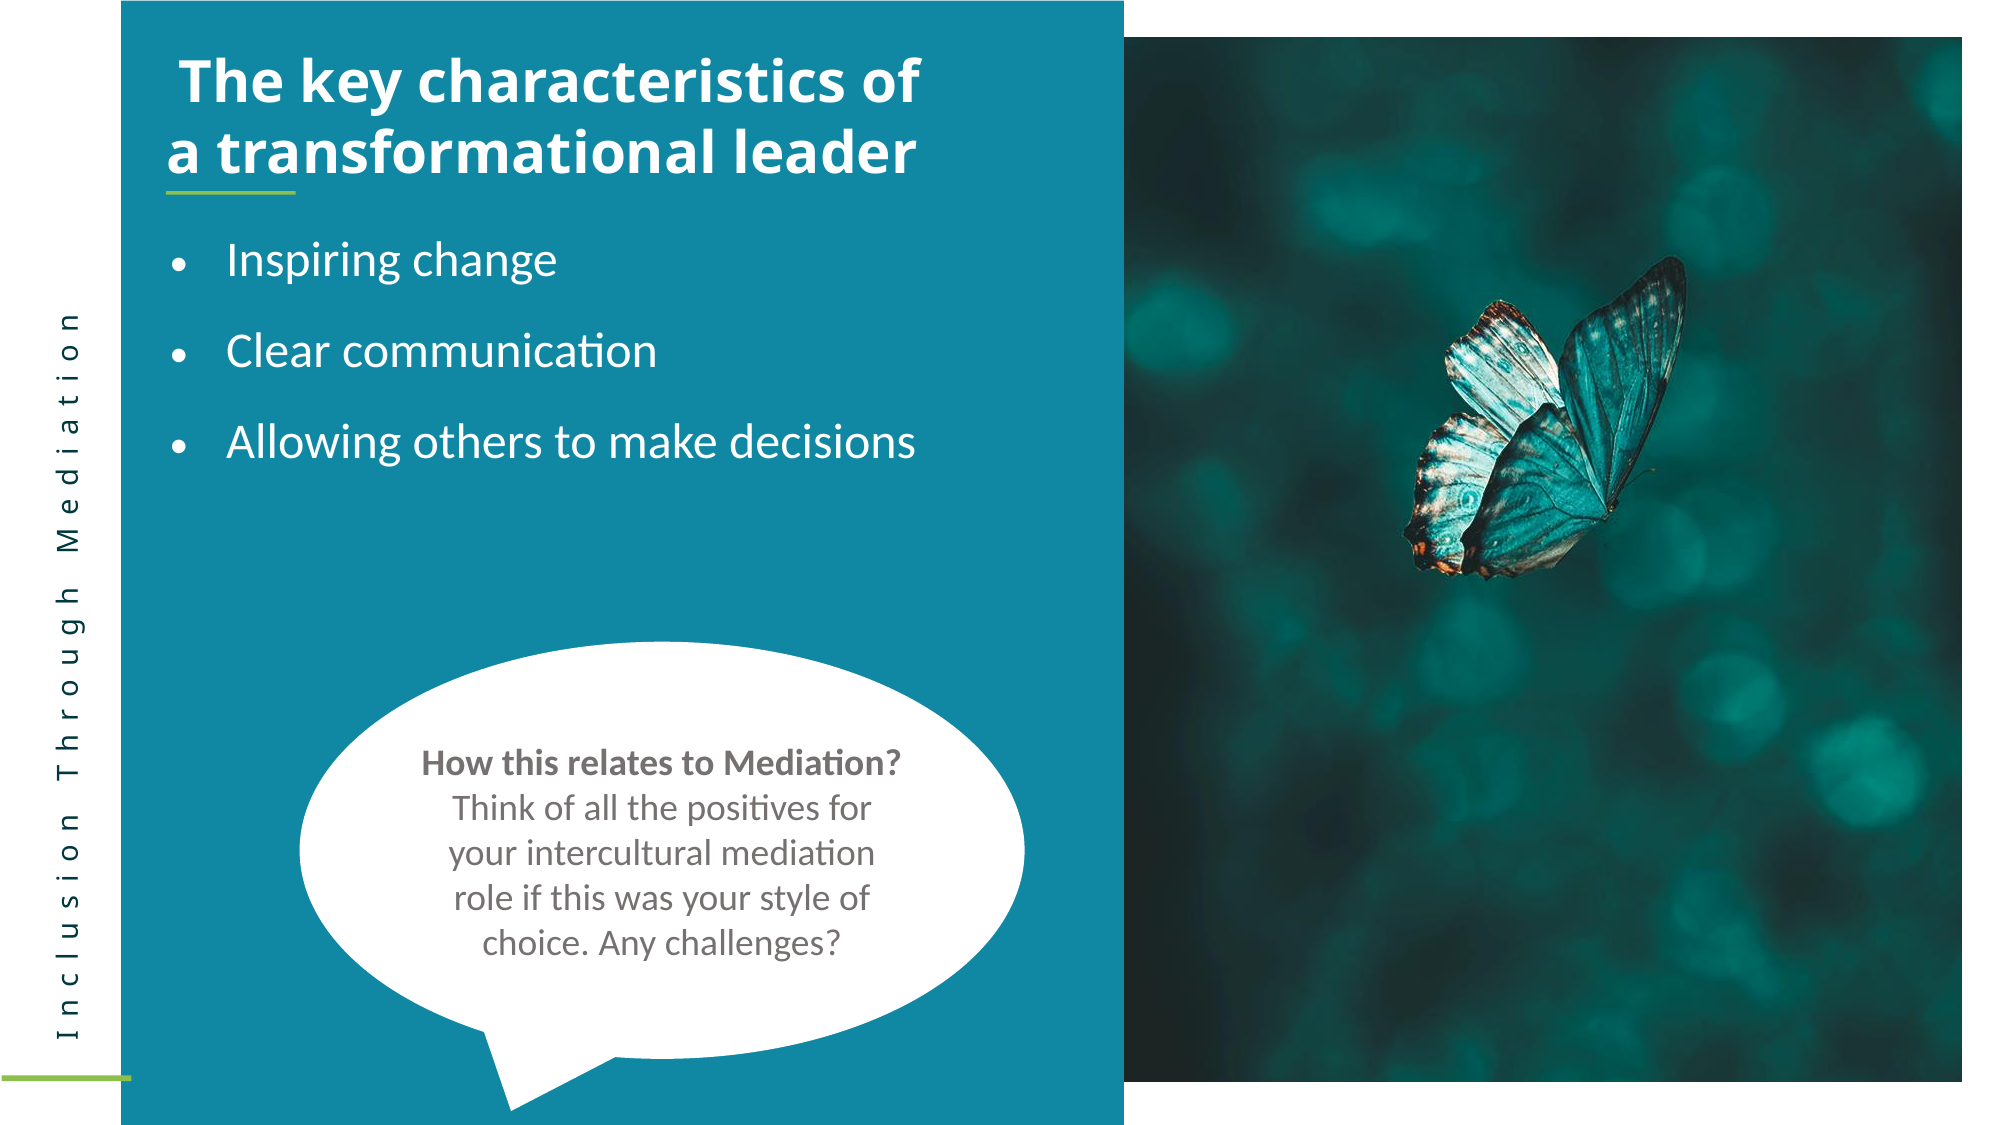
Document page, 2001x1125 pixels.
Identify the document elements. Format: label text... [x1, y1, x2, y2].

list The key characteristics of a transformational leader [142, 37, 957, 216]
list Inspiring change Clear communication Allowing others to make decisions [154, 228, 1054, 971]
picture [1124, 37, 1962, 1082]
text_box How this relates to Mediation? Think of all the positives for your intercultural mediation role if this was your style of choice. Any challenges? [298, 640, 1026, 1113]
